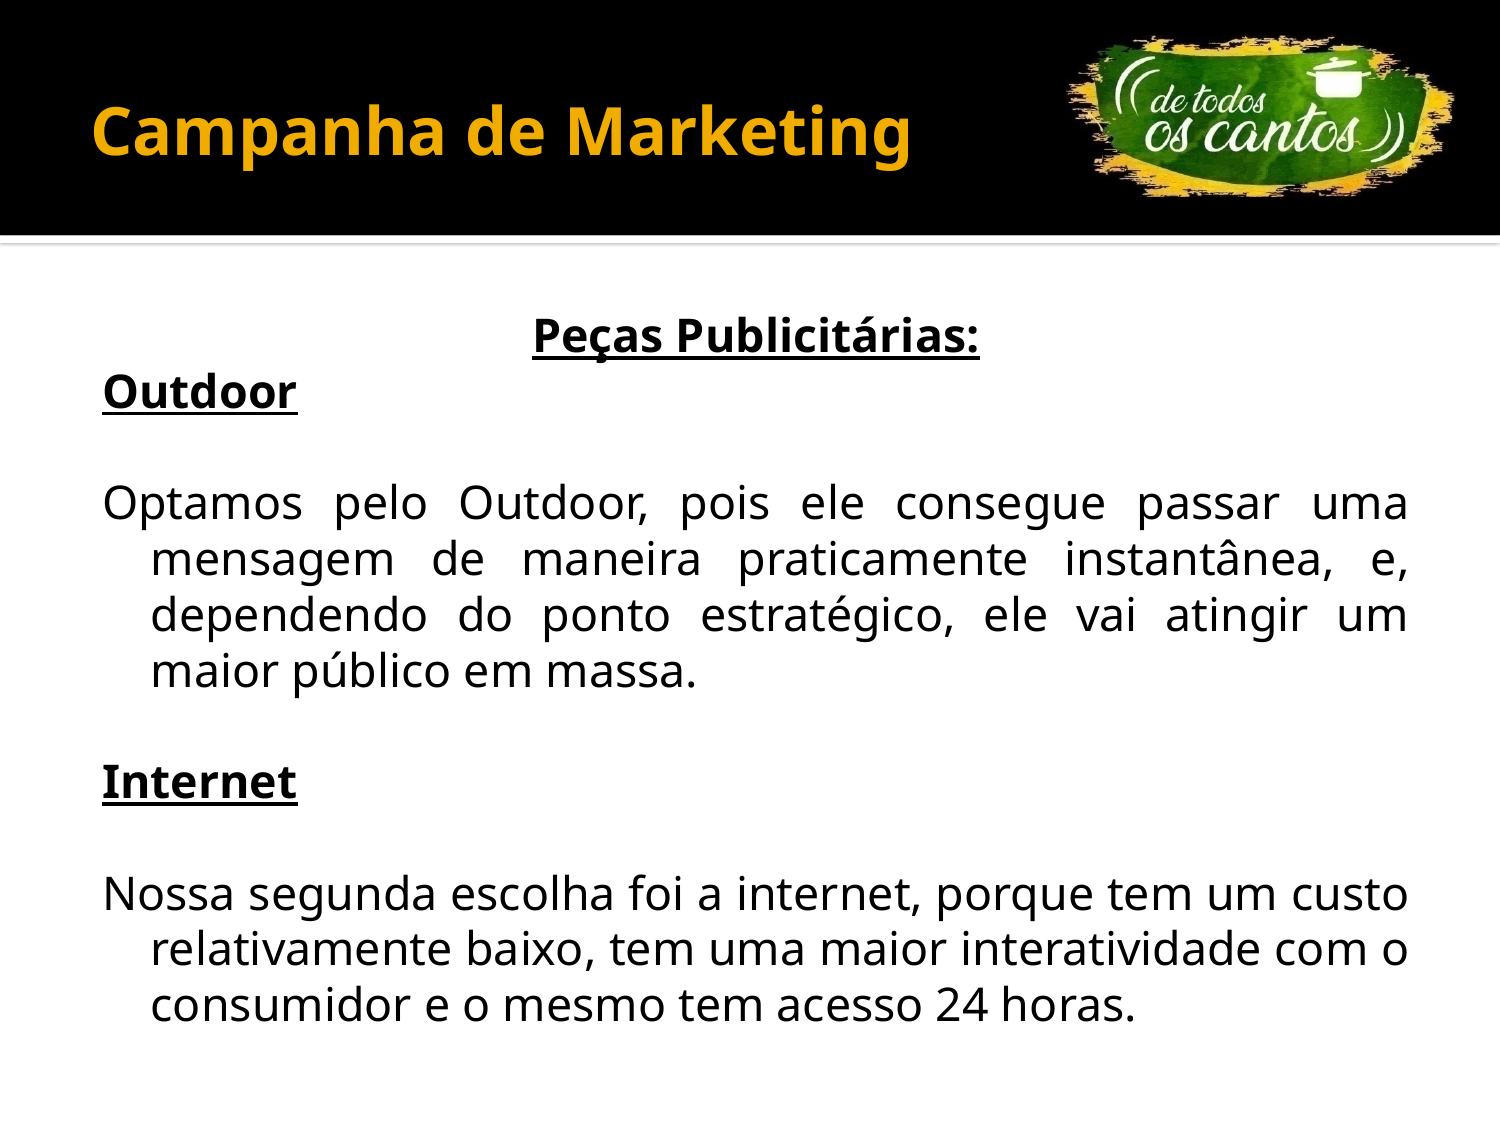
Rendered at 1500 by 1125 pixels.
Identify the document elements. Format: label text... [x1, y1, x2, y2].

title Campanha de Marketing [75, 25, 1425, 231]
list Peças Publicitárias: Outdoor Optamos pelo Outdoor, pois ele consegue passar uma mensagem de maneira praticamente instantânea, e, dependendo do ponto estratégico, ele vai atingir um maior público em massa. Internet Nossa segunda escolha foi a internet, porque tem um custo relativamente baixo, tem uma maior interatividade com o consumidor e o mesmo tem acesso 24 horas. [75, 291, 1425, 1050]
picture [1066, 35, 1455, 197]
